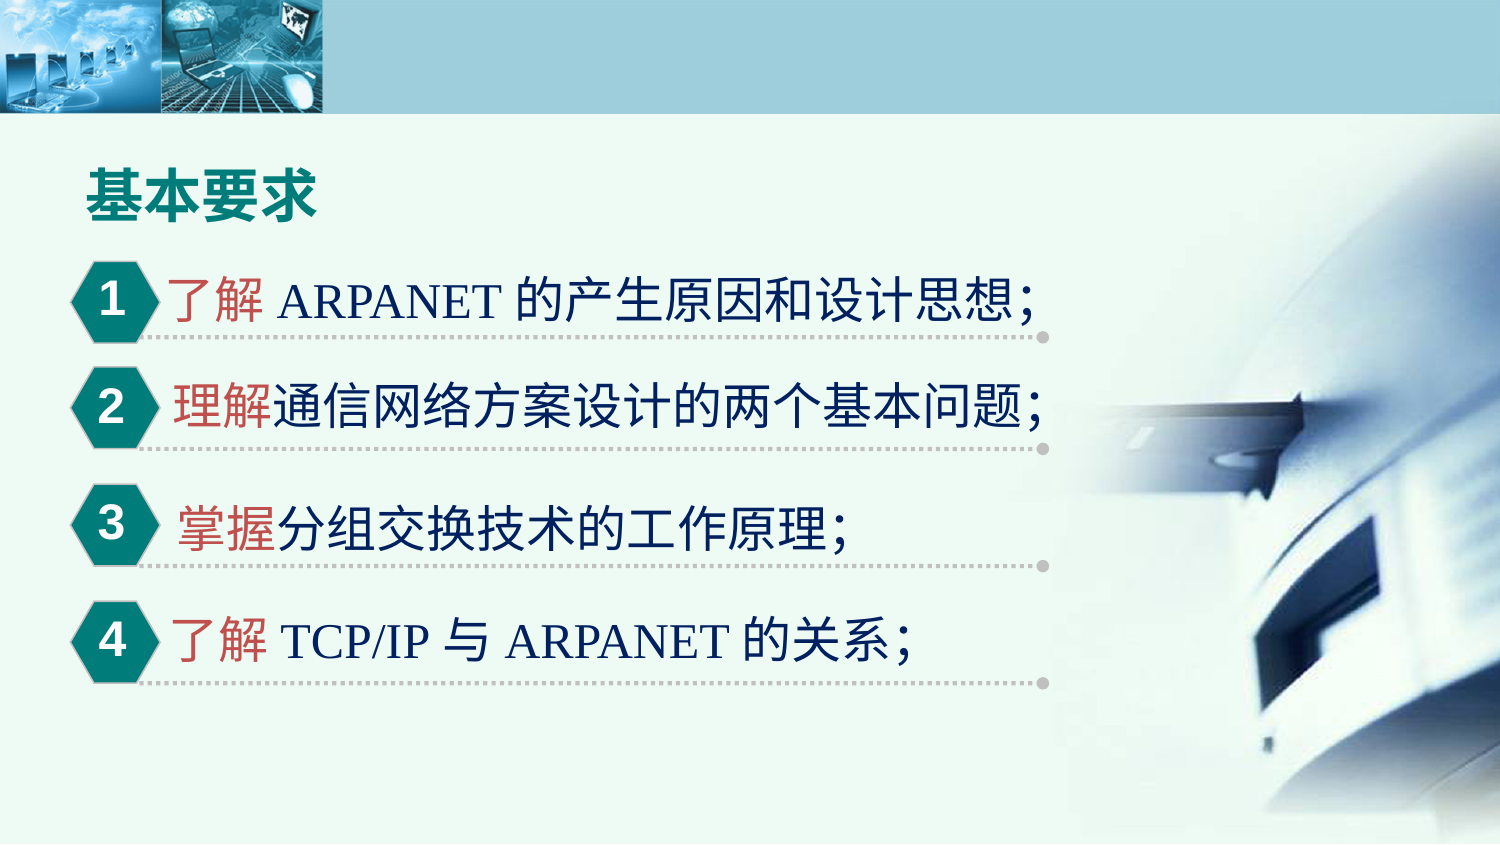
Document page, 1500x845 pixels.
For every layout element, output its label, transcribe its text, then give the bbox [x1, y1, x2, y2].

title 基本要求 [70, 117, 1126, 259]
text_box [70, 280, 83, 325]
text_box 1 [83, 257, 141, 333]
text_box 理解通信网络方案设计的两个基本问题； [140, 366, 1088, 442]
text_box 2 [82, 366, 140, 442]
text_box [1036, 559, 1050, 573]
text_box 了解ARPANET的产生原因和设计思想； [141, 260, 1079, 336]
text_box [88, 490, 161, 566]
text_box [90, 372, 161, 449]
text_box [1036, 677, 1050, 690]
text_box [1036, 442, 1050, 456]
text_box 4 [83, 605, 166, 676]
text_box [70, 387, 82, 428]
picture [0, 0, 1500, 844]
text_box [70, 620, 83, 665]
text_box [91, 601, 139, 605]
text_box 了解TCP/IP与ARPANET的关系； [137, 601, 1184, 676]
text_box 3 [82, 481, 140, 557]
text_box [89, 676, 141, 684]
text_box 掌握分组交换技术的工作原理； [140, 490, 1061, 565]
text_box [88, 269, 161, 344]
text_box [1036, 331, 1050, 344]
text_box [70, 504, 82, 546]
